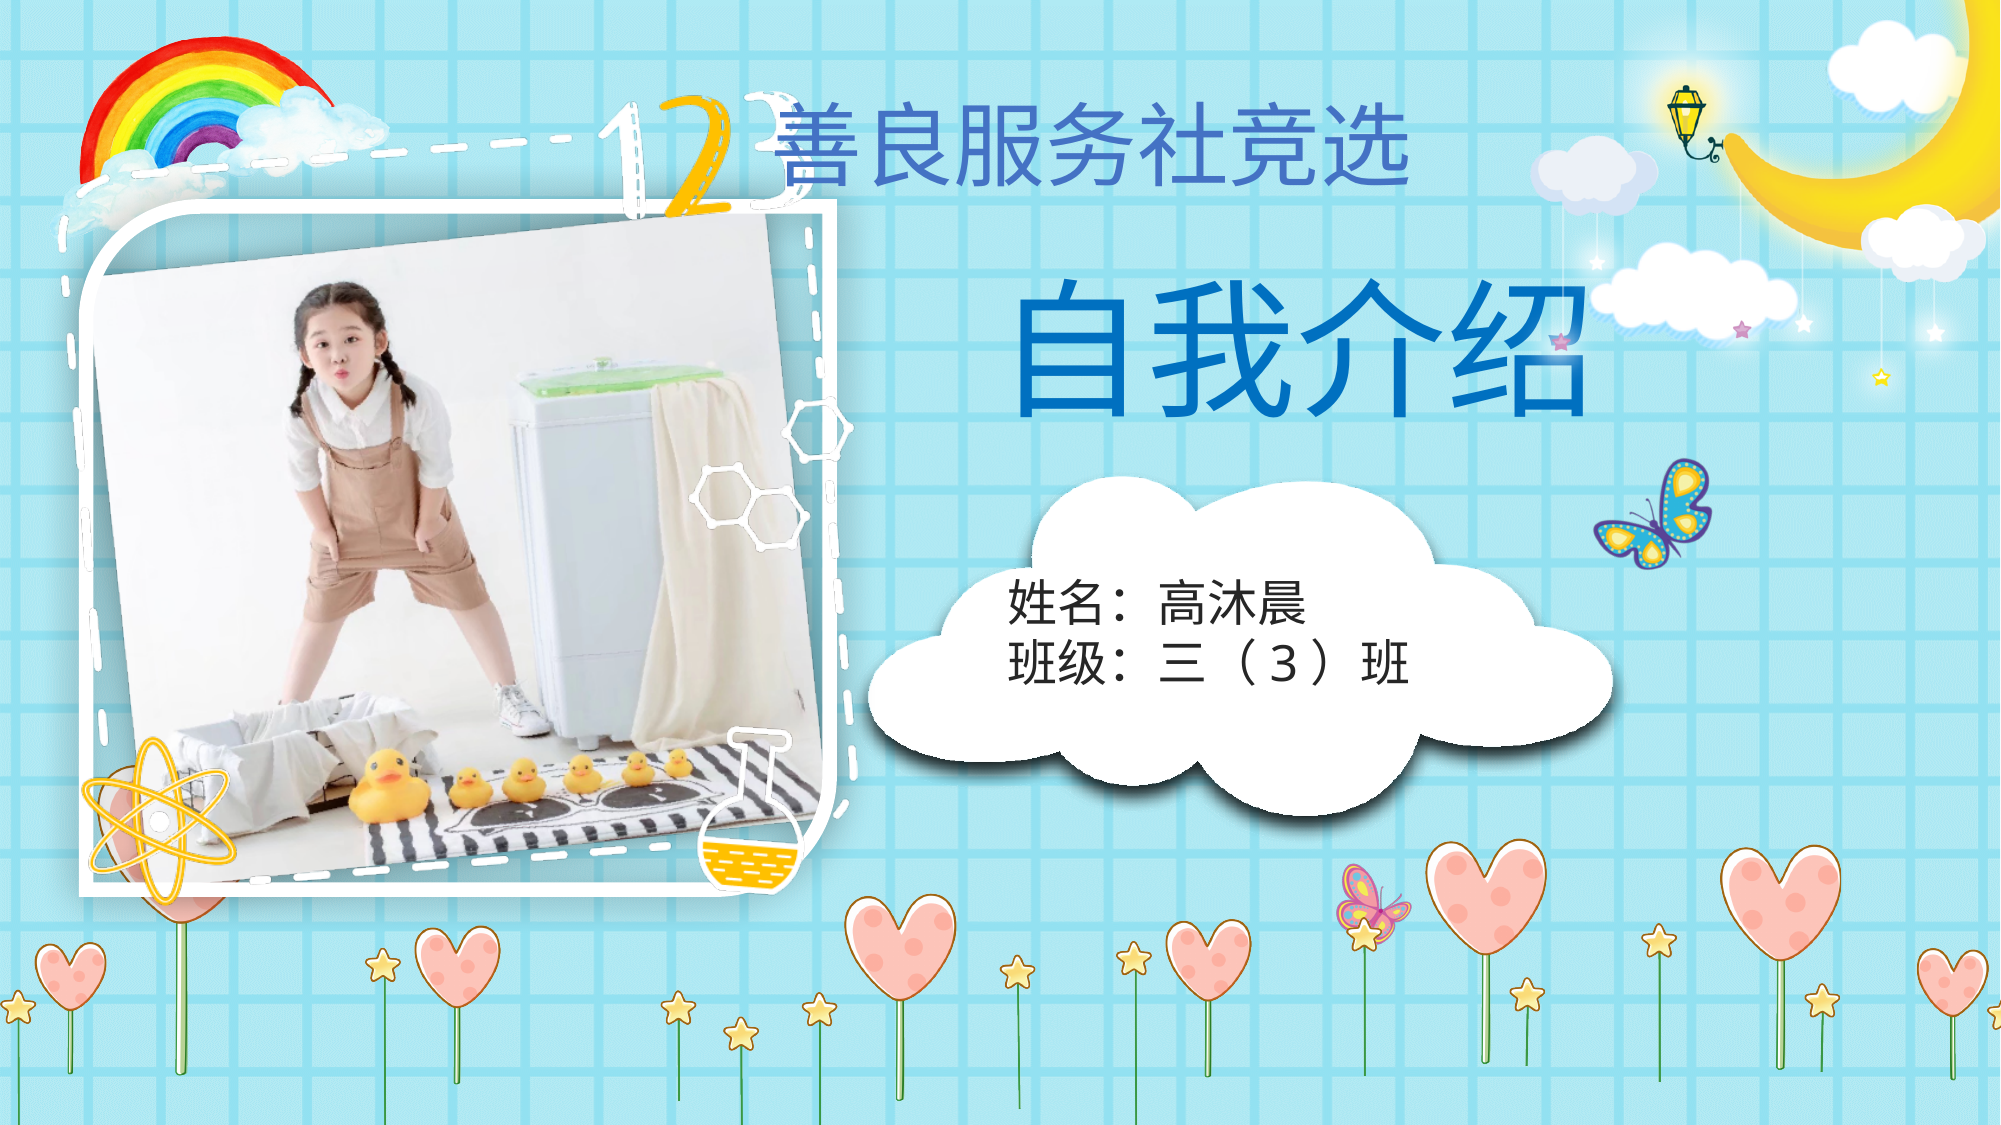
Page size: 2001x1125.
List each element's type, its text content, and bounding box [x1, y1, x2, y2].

text_box 自我介绍 [906, 248, 1485, 443]
text_box 善良服务社竞选 [755, 80, 1461, 206]
picture [0, 0, 2001, 1125]
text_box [858, 449, 1656, 851]
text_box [0, 687, 2000, 1125]
